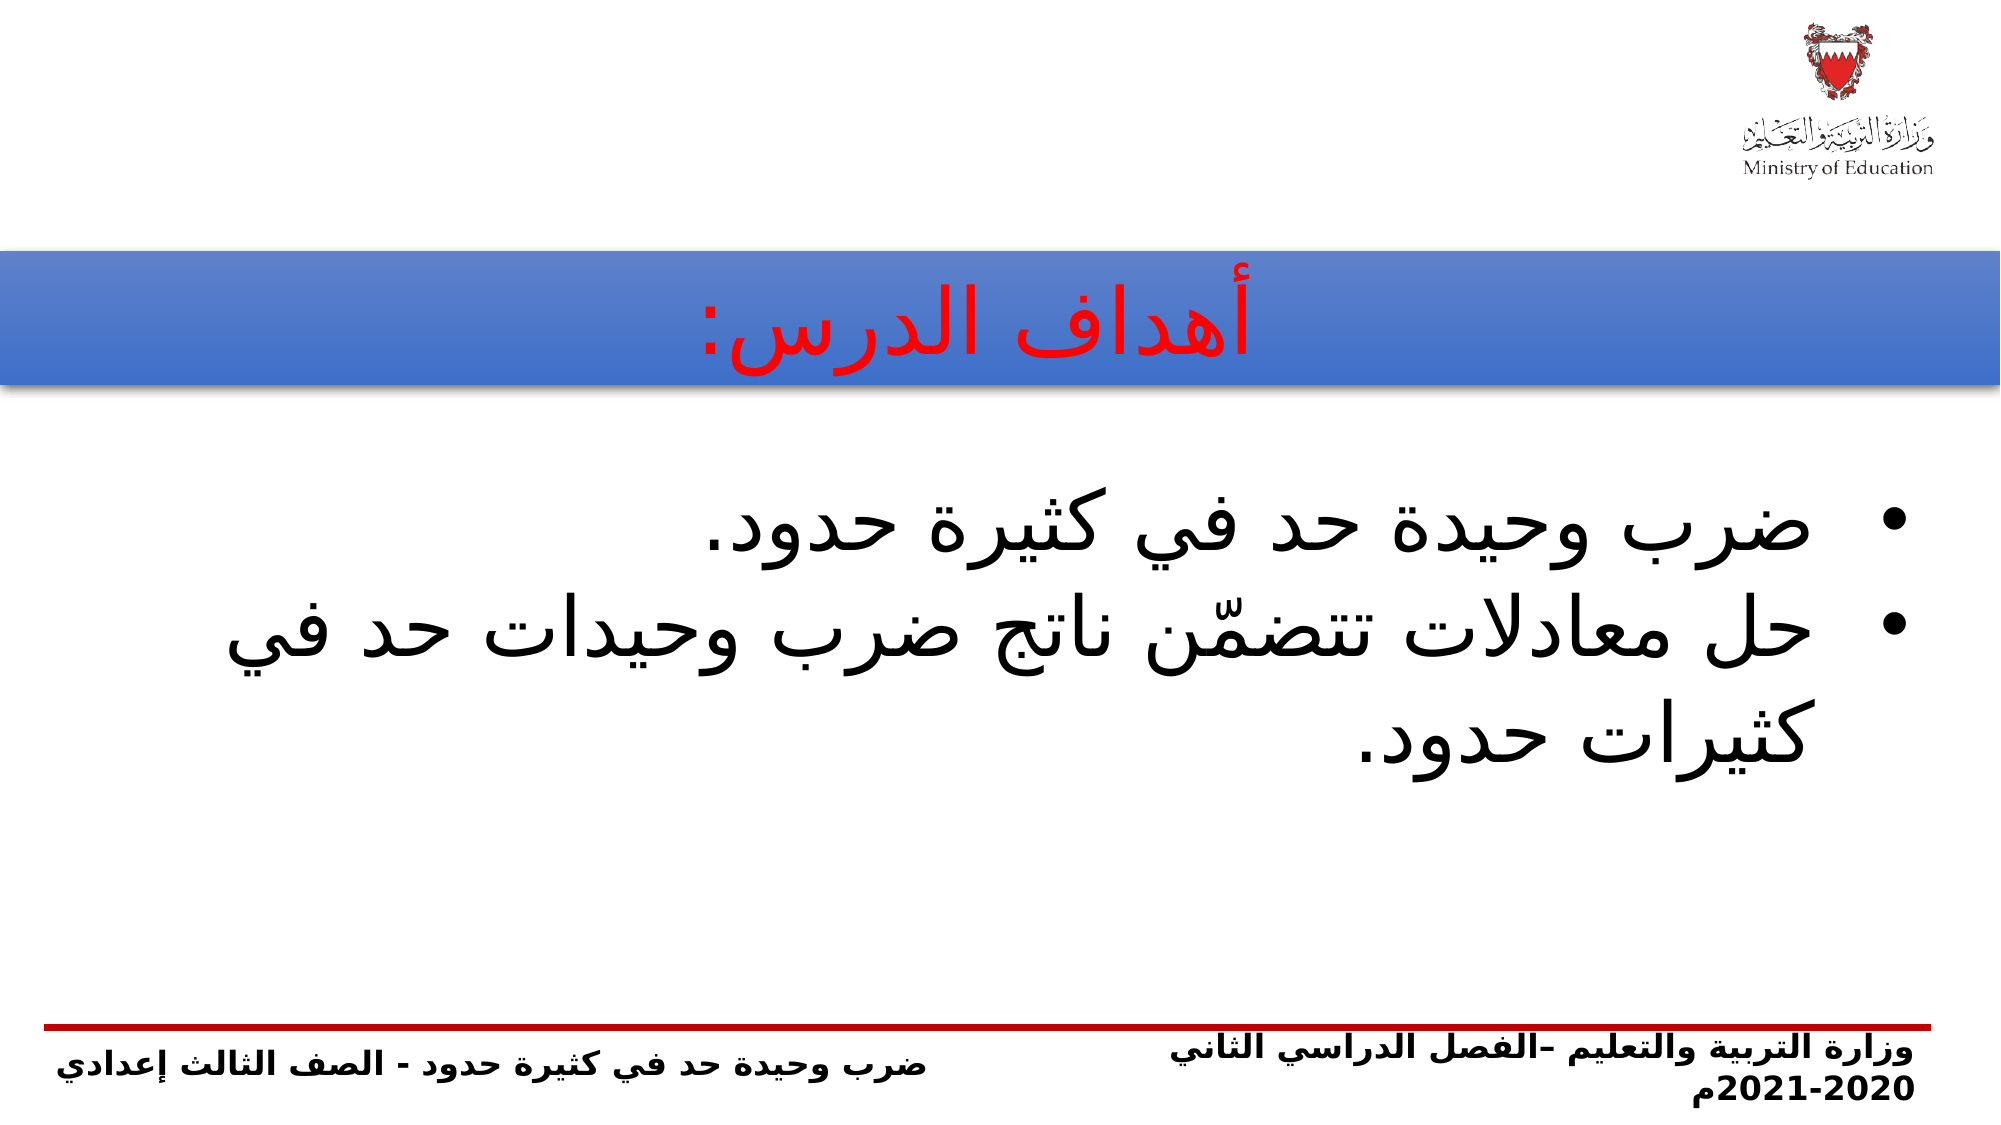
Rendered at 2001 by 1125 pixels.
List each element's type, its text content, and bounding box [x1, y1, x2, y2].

text_box [0, 251, 2000, 385]
text_box ضرب وحيدة حد في كثيرة حدود. حل معادلات تتضمّن ناتج ضرب وحيدات حد في كثيرات حدود. [171, 453, 1925, 787]
picture [1705, 0, 1976, 208]
text_box أهداف الدرس: [680, 255, 1271, 380]
